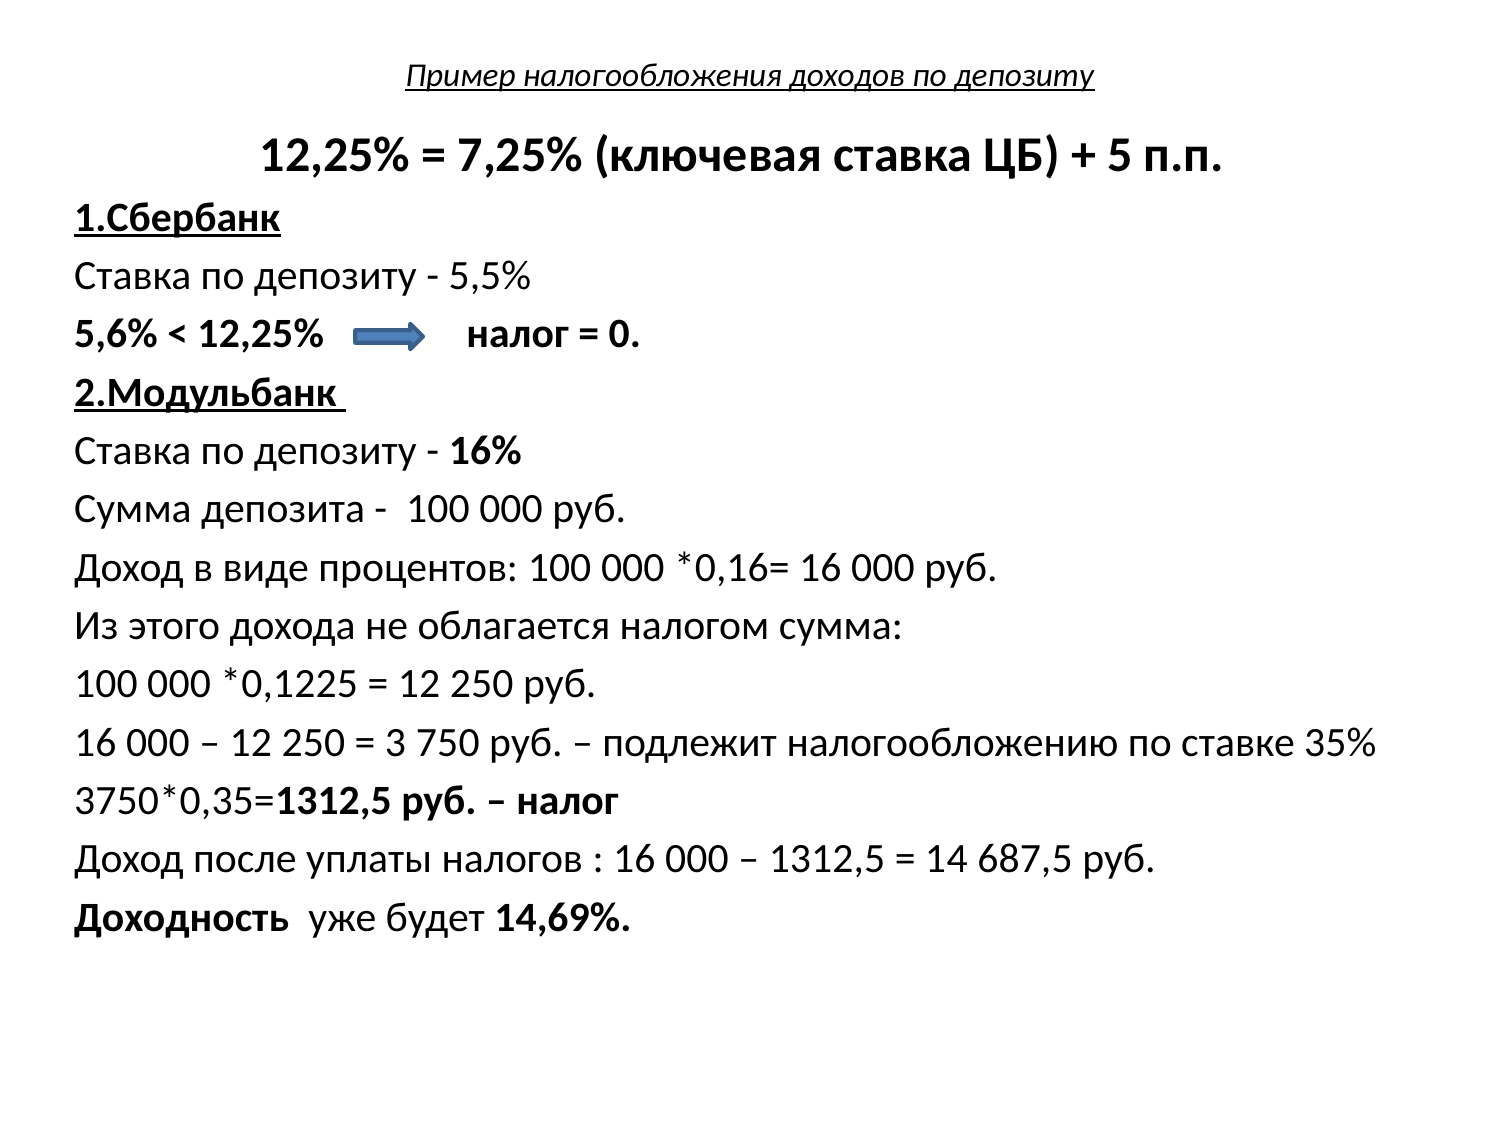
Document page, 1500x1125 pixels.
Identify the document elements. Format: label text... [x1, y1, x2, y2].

title Пример налогообложения доходов по депозиту [75, 45, 1425, 113]
list 12,25% = 7,25% (ключевая ставка ЦБ) + 5 п.п. 1.Сбербанк Ставка по депозиту - 5,5% 5,6% < 12,25% налог = 0. 2.Модульбанк Ставка по депозиту - 16% Сумма депозита - 100 000 руб. Доход в виде процентов: 100 000 *0,16= 16 000 руб. Из этого дохода не облагается налогом сумма: 100 000 *0,1225 = 12 250 руб. 16 000 – 12 250 = 3 750 руб. – подлежит налогообложению по ставке 35% 3750*0,35=1312,5 руб. – налог Доход после уплаты налогов : 16 000 – 1312,5 = 14 687,5 руб. Доходность уже будет 14,69%. [59, 113, 1425, 1048]
text_box [353, 321, 426, 352]
